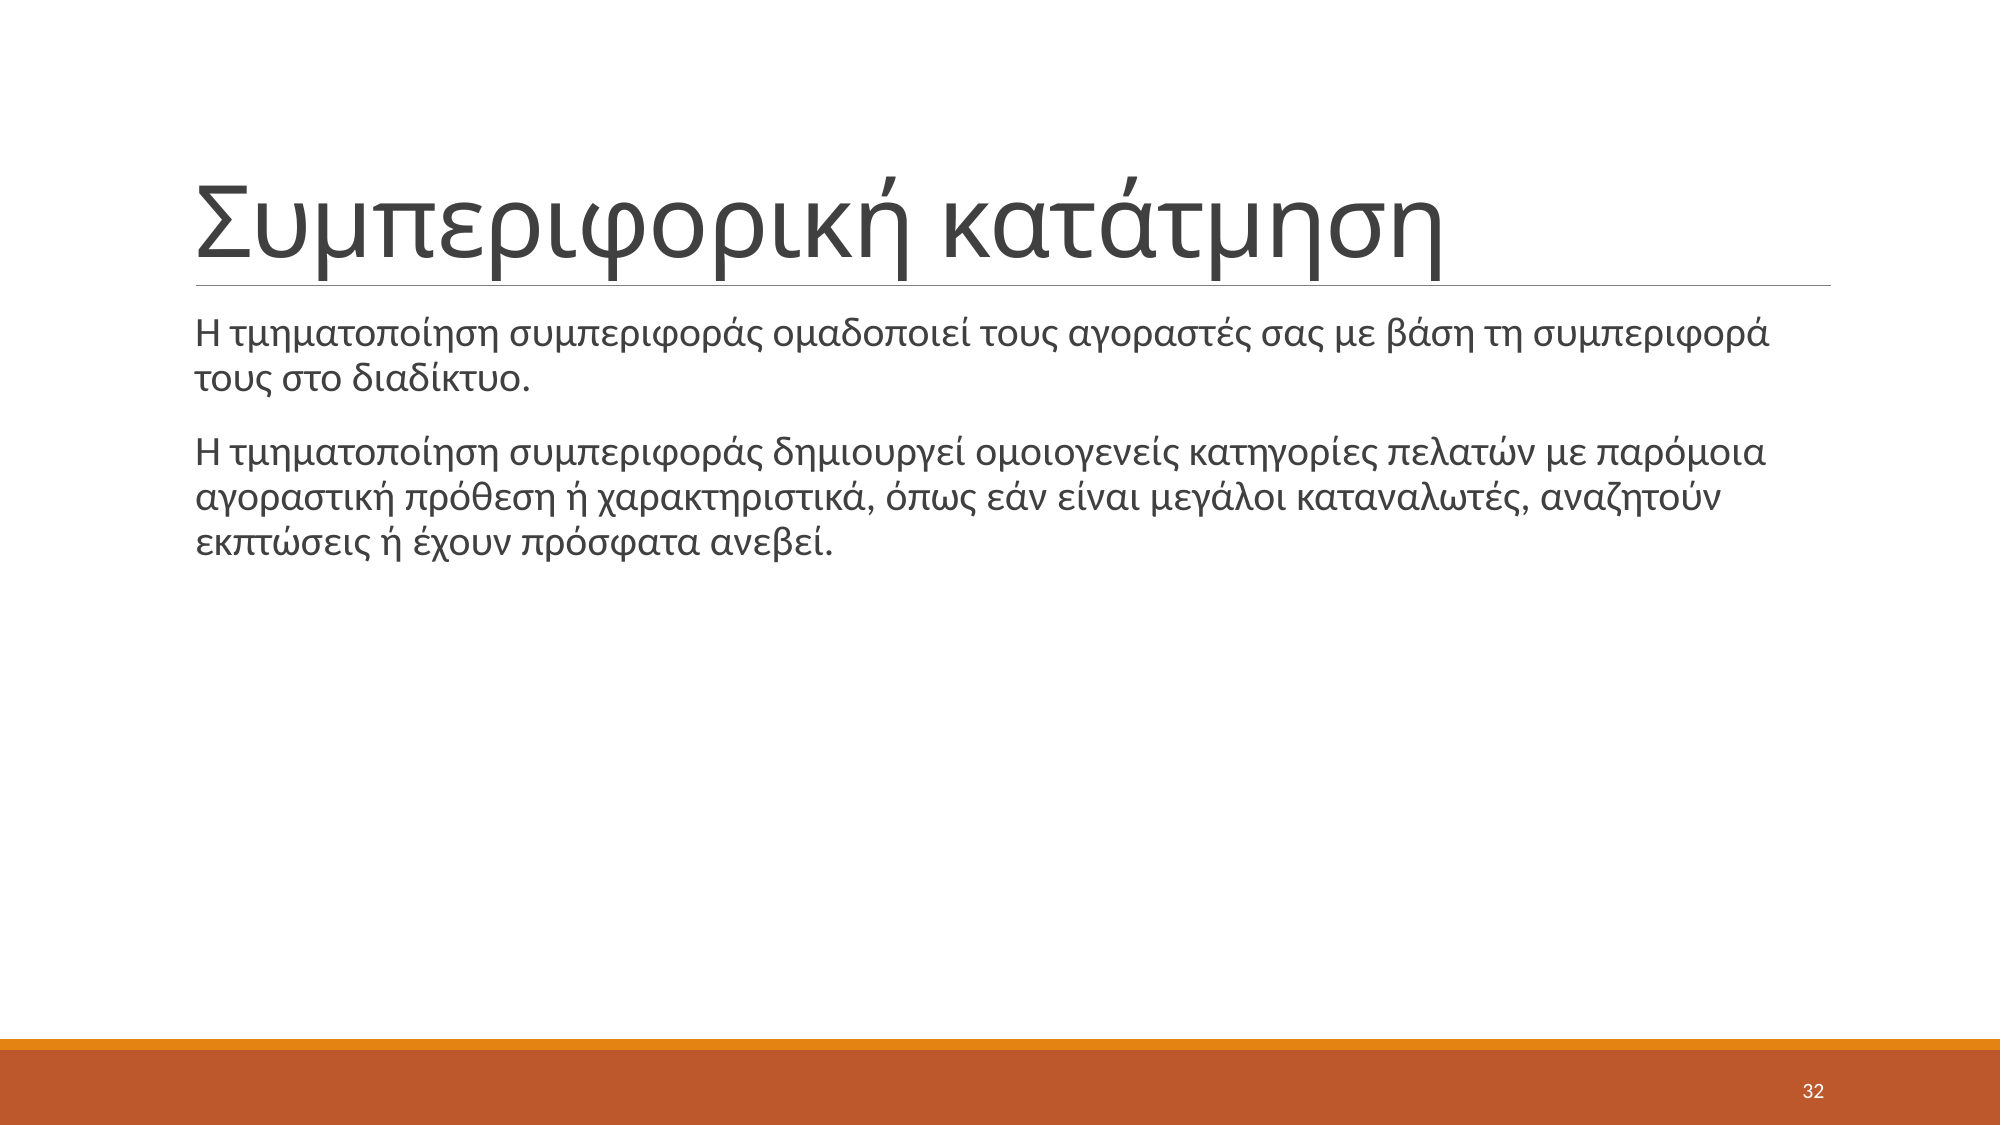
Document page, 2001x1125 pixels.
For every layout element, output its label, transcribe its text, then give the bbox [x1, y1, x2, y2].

title Συμπεριφορική κατάτμηση [180, 47, 1830, 285]
slide_number 32 [1624, 1059, 1840, 1120]
list Η τμηματοποίηση συμπεριφοράς ομαδοποιεί τους αγοραστές σας με βάση τη συμπεριφορά τους στο διαδίκτυο. Η τμηματοποίηση συμπεριφοράς δημιουργεί ομοιογενείς κατηγορίες πελατών με παρόμοια αγοραστική πρόθεση ή χαρακτηριστικά, όπως εάν είναι μεγάλοι καταναλωτές, αναζητούν εκπτώσεις ή έχουν πρόσφατα ανεβεί. [180, 302, 1830, 963]
